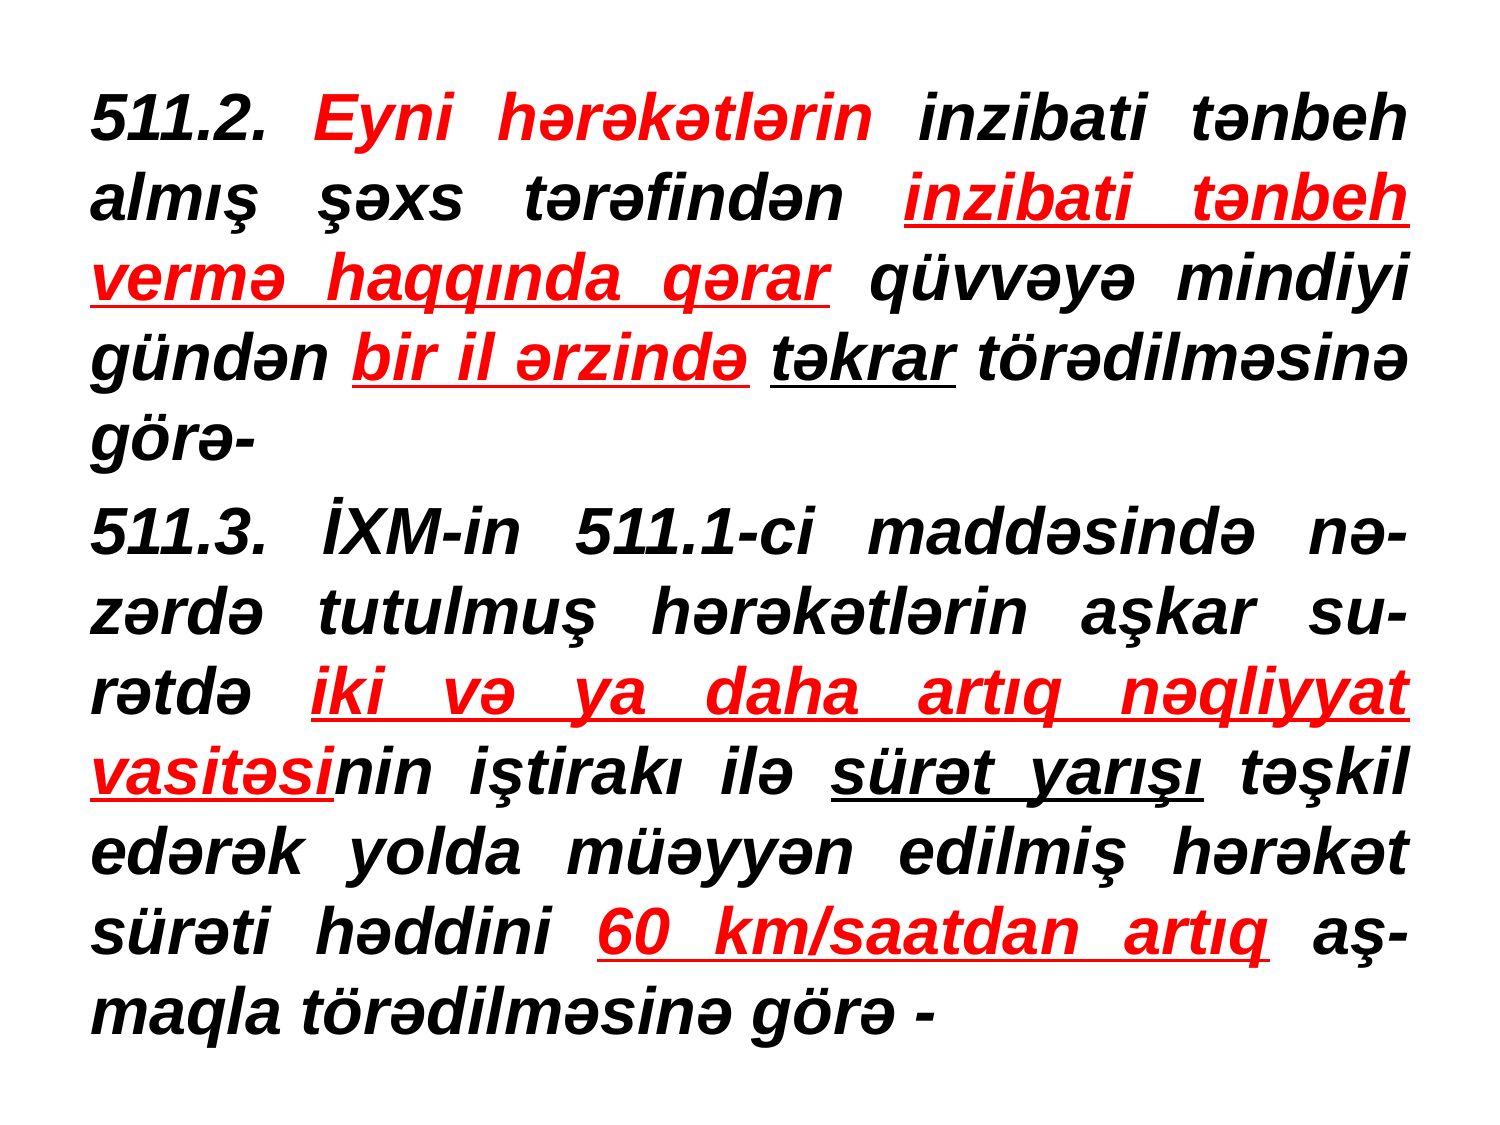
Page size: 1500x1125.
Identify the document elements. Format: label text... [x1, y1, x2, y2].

list 511.2. Eyni hərəkətlərin inzibati tənbeh almış şəxs tərəfindən inzibati tənbeh vermə haqqında qərar qüvvəyə mindiyi gündən bir il ərzində təkrar törədilməsinə görə- 511.3. İXM-in 511.1-ci maddəsində nə-zərdə tutulmuş hərəkətlərin aşkar su-rətdə iki və ya daha artıq nəqliyyat vasitəsinin iştirakı ilə sürət yarışı təşkil edərək yolda müəyyən edilmiş hərəkət sürəti həddini 60 km/saatdan artıq aş-maqla törədilməsinə görə - [75, 66, 1425, 1083]
